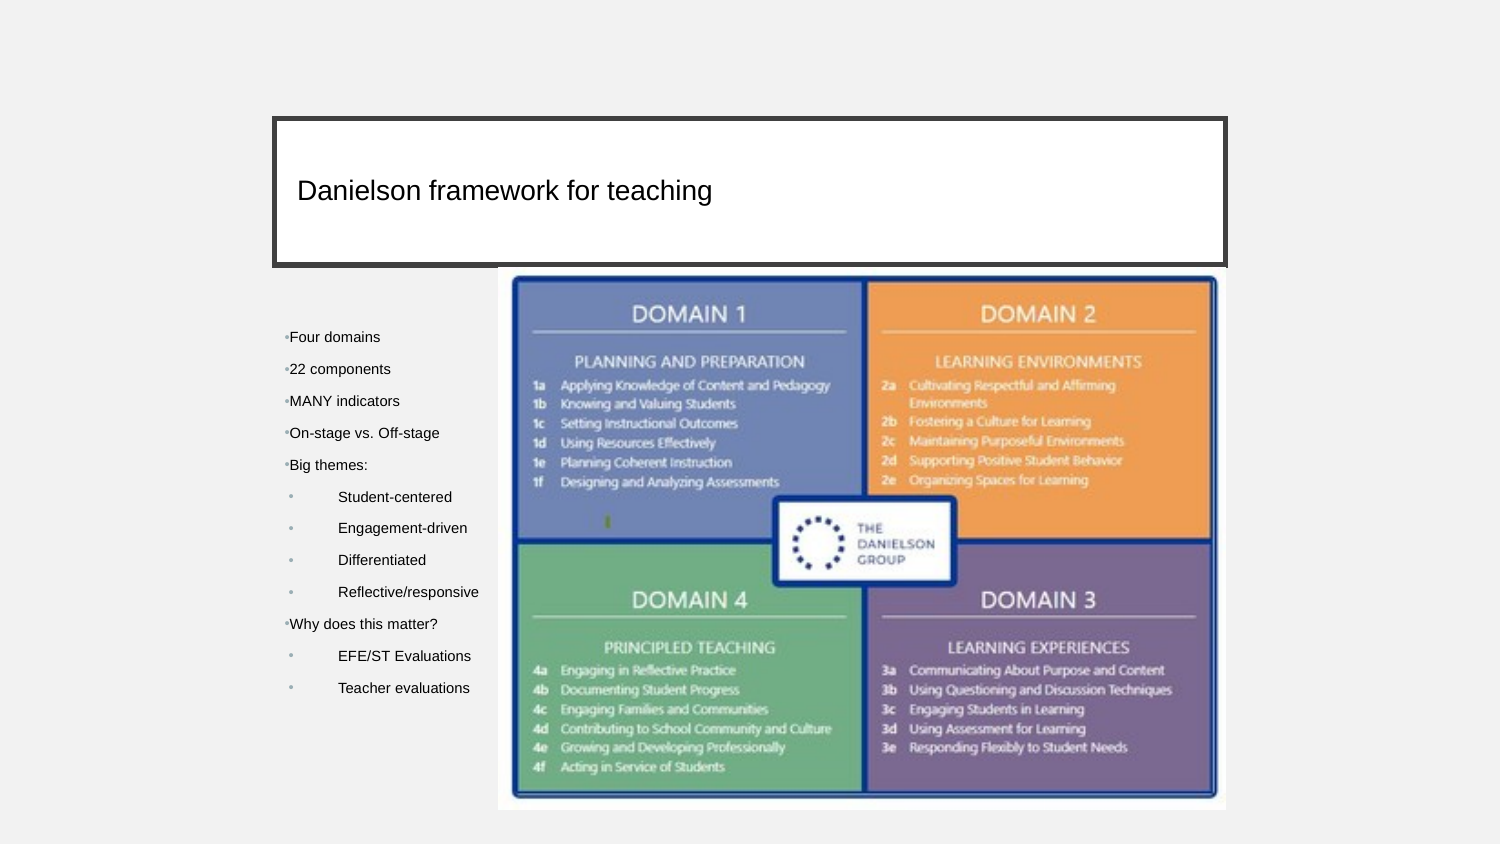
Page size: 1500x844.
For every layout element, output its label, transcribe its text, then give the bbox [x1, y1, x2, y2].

title Danielson framework for teaching [272, 116, 1228, 268]
picture [497, 267, 1227, 810]
list Four domains 22 components MANY indicators On-stage vs. Off-stage Big themes: Student-centered Engagement-driven Differentiated Reflective/responsive Why does this matter? EFE/ST Evaluations Teacher evaluations [273, 324, 492, 707]
